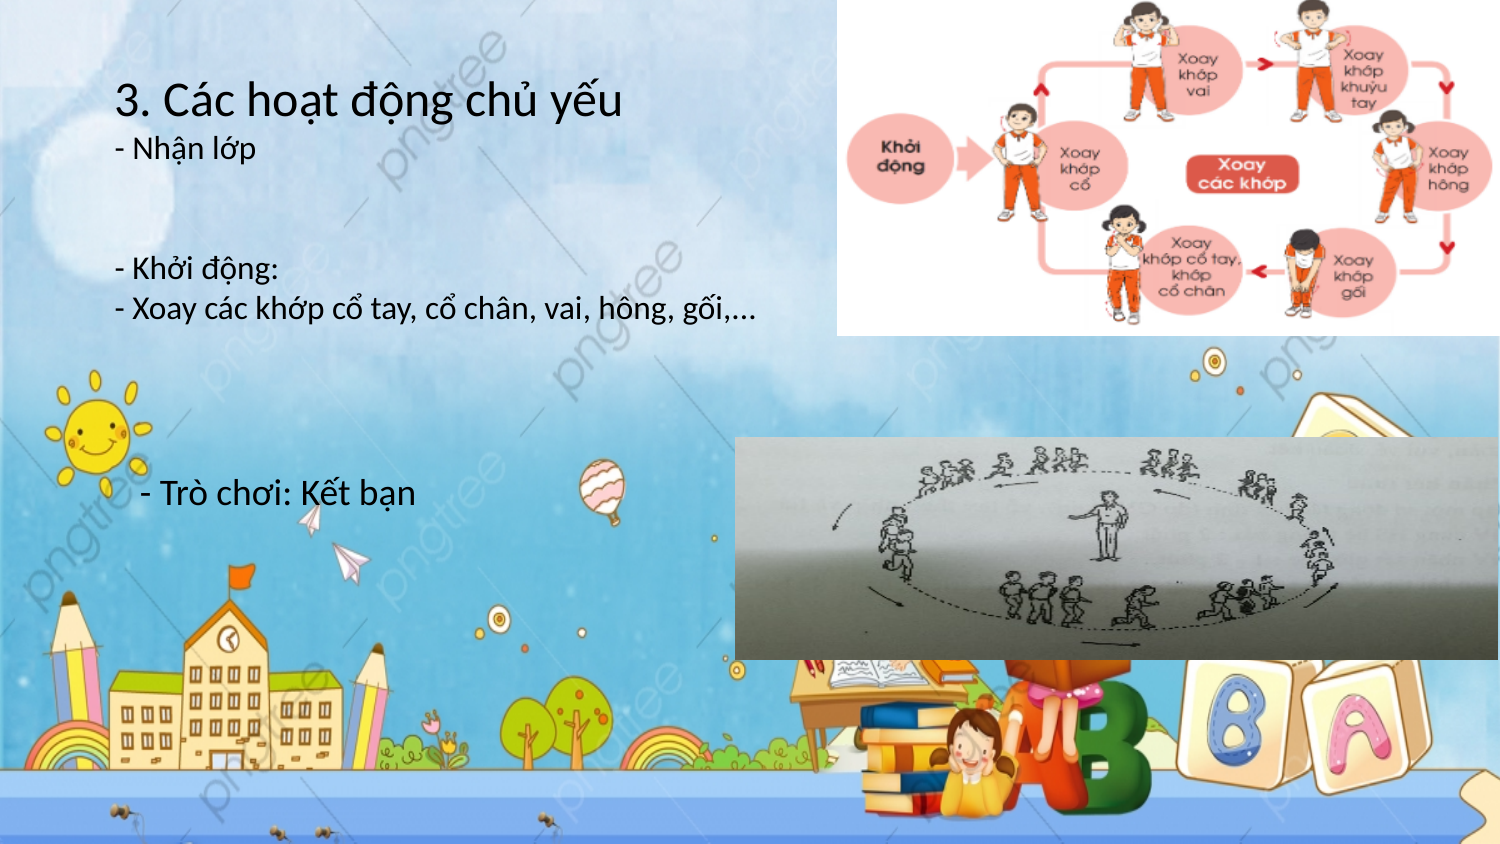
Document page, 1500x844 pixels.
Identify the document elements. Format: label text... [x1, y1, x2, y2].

picture [0, 0, 1500, 844]
text_box 3. Các hoạt động chủ yếu - Nhận lớp - Khởi động: - Xoay các khớp cổ tay, cổ chân, vai, hông, gối,... [99, 59, 913, 434]
text_box - Trò chơi: Kết bạn [124, 460, 638, 521]
